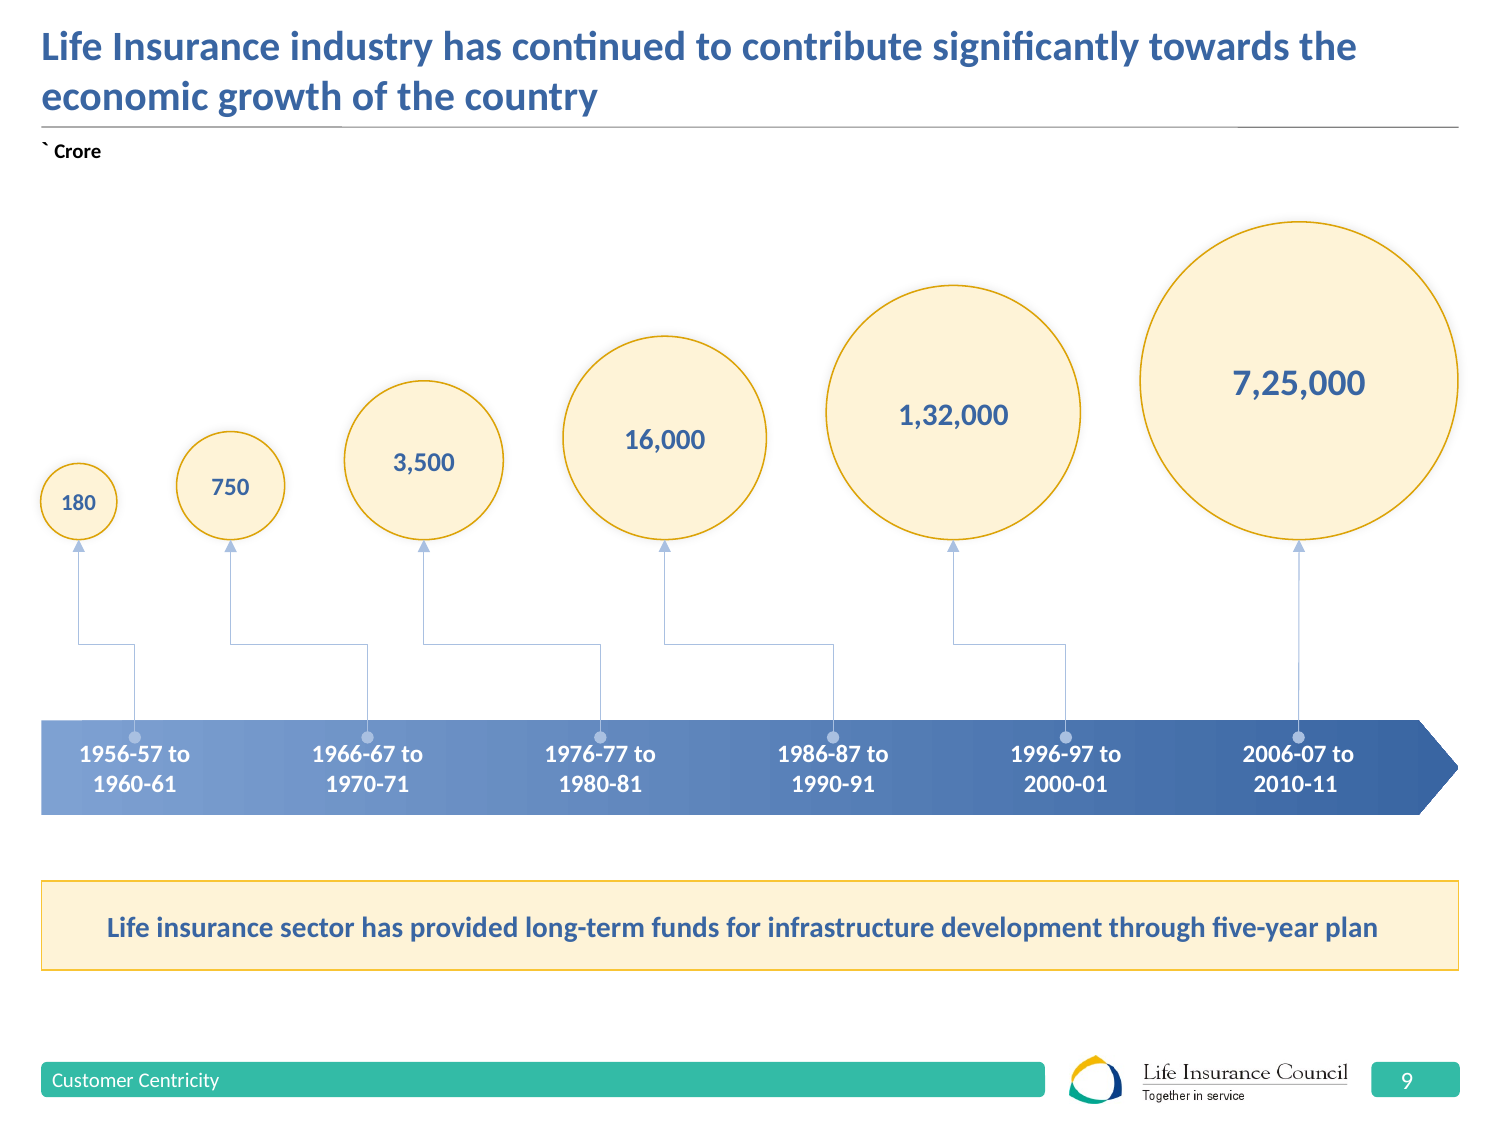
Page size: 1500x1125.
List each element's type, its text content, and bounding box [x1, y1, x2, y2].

text_box 1976-77 to 1980-81 [541, 737, 660, 798]
footer Customer Centricity [52, 1064, 525, 1095]
title Life Insurance industry has continued to contribute significantly towards the economic growth of the country [41, 12, 1459, 120]
text_box 2006-07 to 2010-11 [1239, 737, 1358, 798]
text_box ` Crore [41, 137, 194, 163]
text_box 1956-57 to 1960-61 [75, 737, 194, 798]
text_box Life insurance sector has provided long-term funds for infrastructure development through five-year plan [41, 881, 1459, 970]
text_box 1996-97 to 2000-01 [1006, 737, 1125, 798]
text_box 1986-87 to 1990-91 [774, 737, 893, 798]
text_box [41, 720, 1459, 815]
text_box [40, 221, 1459, 540]
text_box 1966-67 to 1970-71 [308, 737, 427, 798]
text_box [78, 539, 1300, 717]
